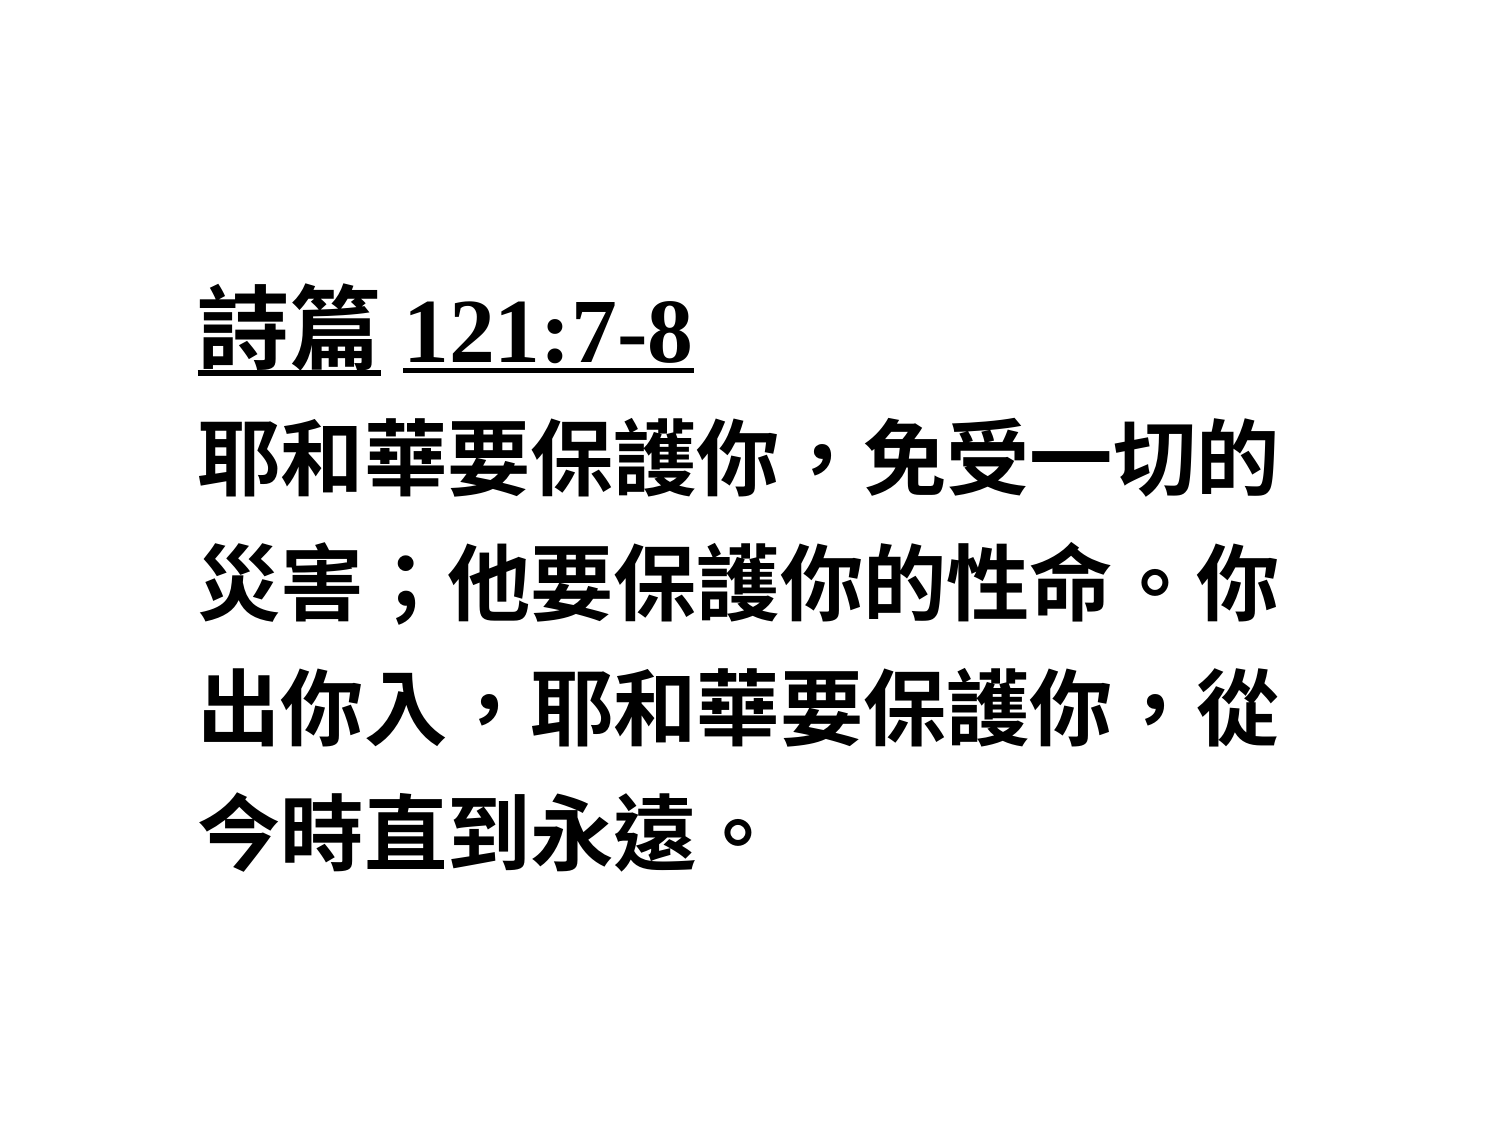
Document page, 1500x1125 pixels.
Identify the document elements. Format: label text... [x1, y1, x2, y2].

text_box 詩篇121:7-8 耶和華要保護你，免受一切的災害；他要保護你的性命。你出你入，耶和華要保護你，從今時直到永遠。 [182, 236, 1353, 889]
